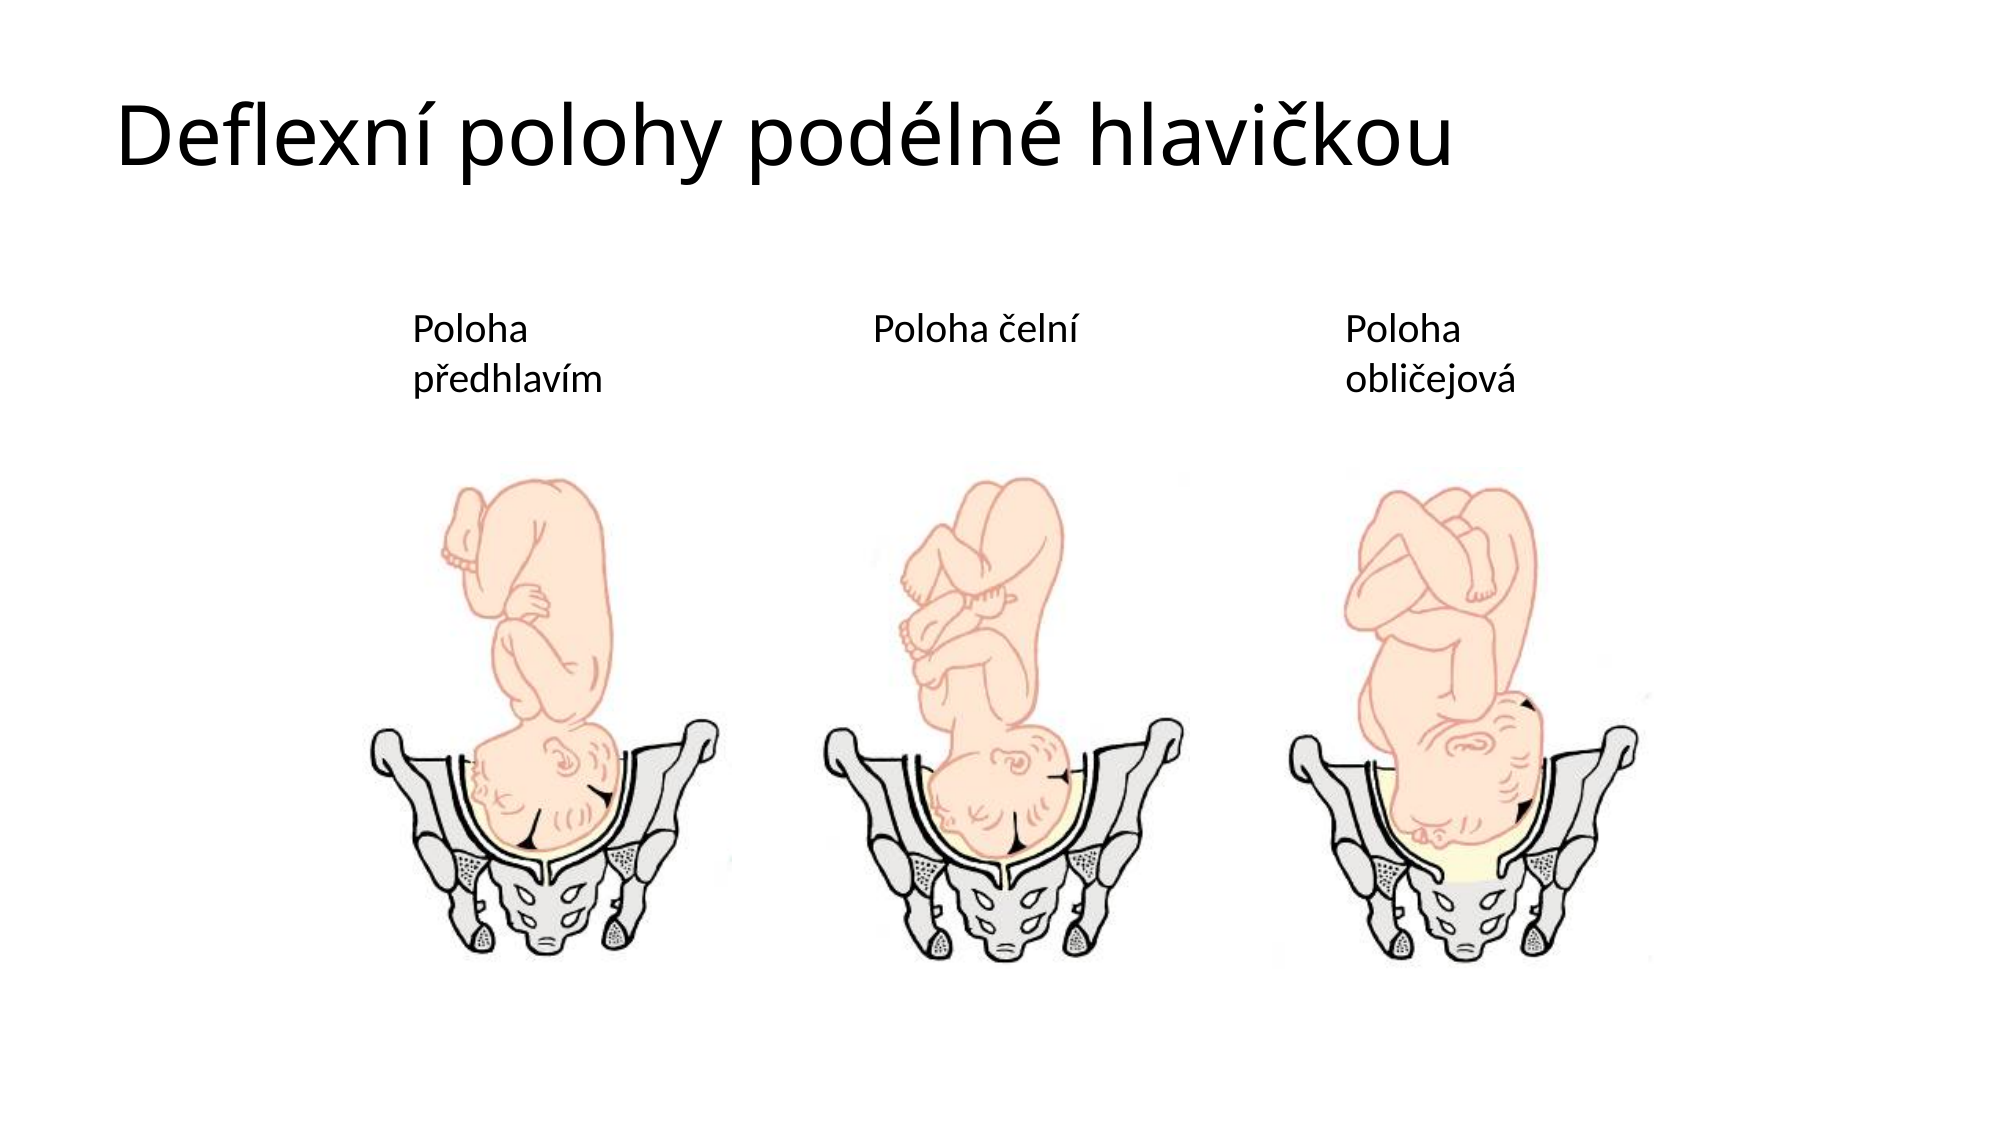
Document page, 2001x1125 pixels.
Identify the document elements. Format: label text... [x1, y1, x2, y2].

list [814, 461, 1190, 969]
picture [1272, 467, 1655, 976]
text_box Poloha obličejová [1330, 293, 1603, 409]
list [350, 461, 732, 971]
title Deflexní polohy podélné hlavičkou [99, 45, 1900, 233]
text_box Poloha předhlavím [397, 293, 670, 409]
text_box Poloha čelní [858, 293, 1113, 359]
